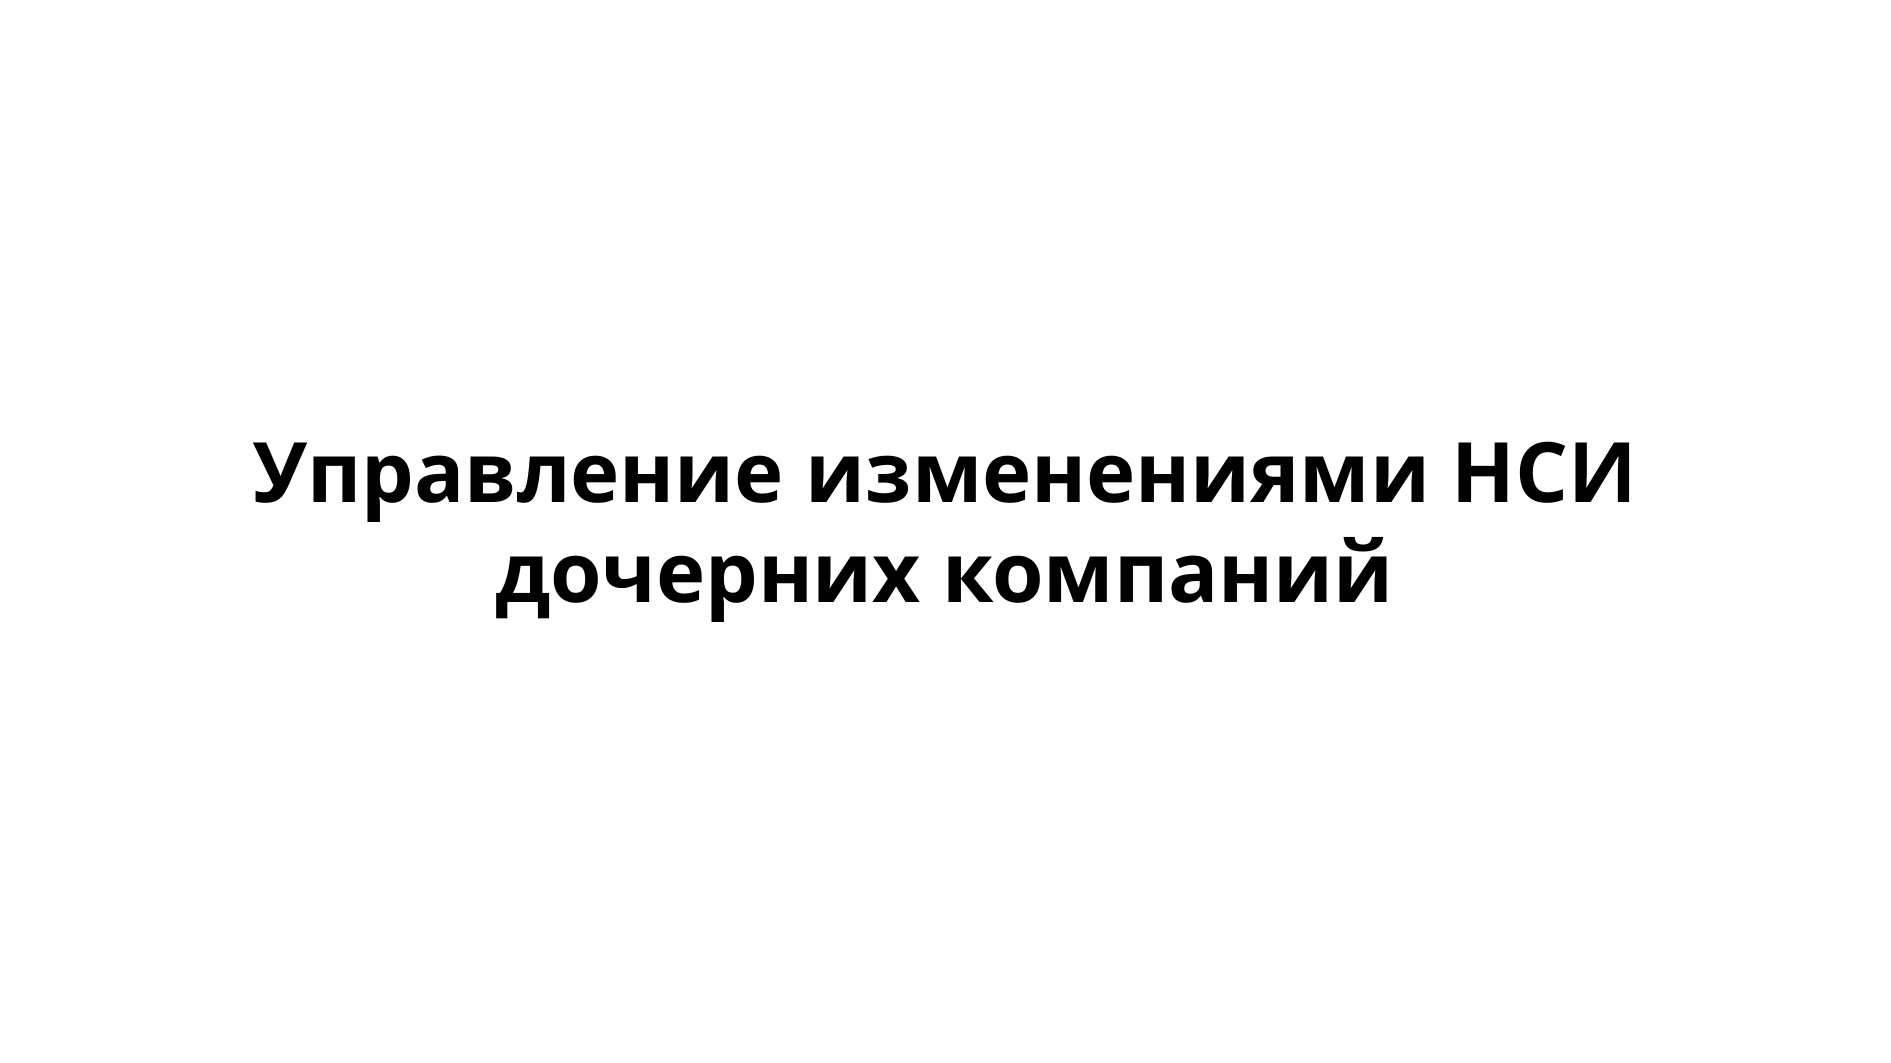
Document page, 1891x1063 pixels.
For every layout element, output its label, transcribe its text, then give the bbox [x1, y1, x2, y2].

text_box Управление изменениями НСИ дочерних компаний [148, 411, 1742, 652]
